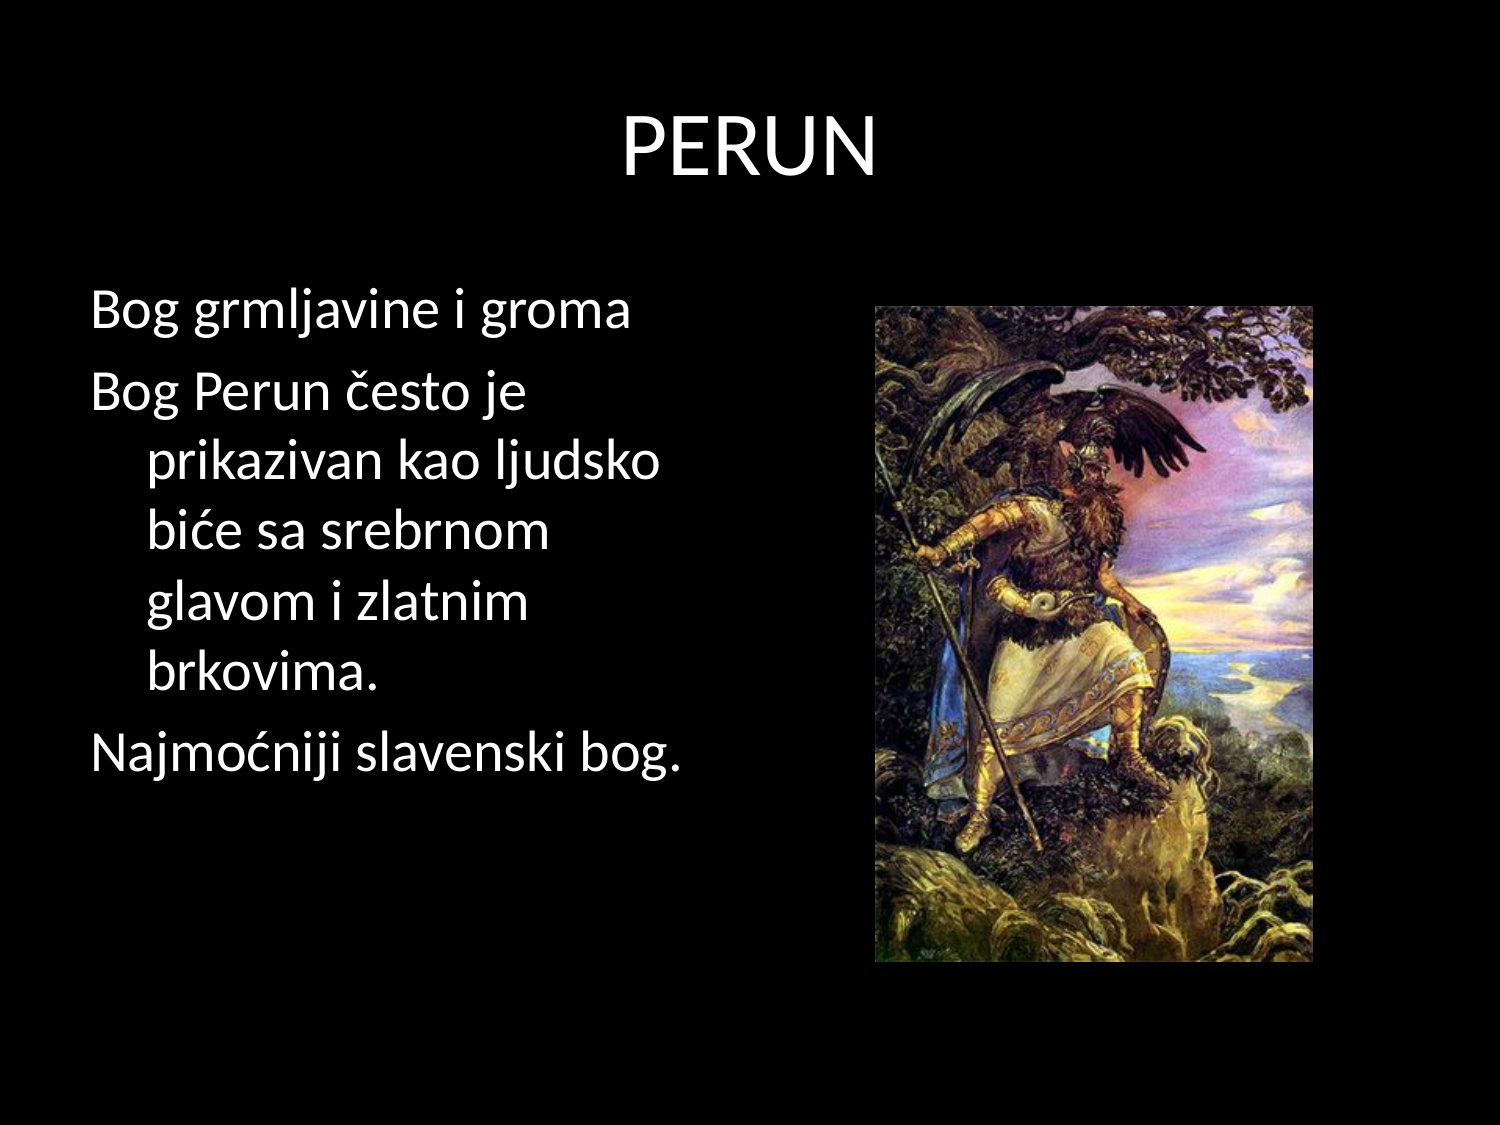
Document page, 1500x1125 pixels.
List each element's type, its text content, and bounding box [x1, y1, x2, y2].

title PERUN [75, 45, 1425, 233]
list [874, 306, 1313, 962]
list Bog grmljavine i groma Bog Perun često je prikazivan kao ljudsko biće sa srebrnom glavom i zlatnim brkovima. Najmoćniji slavenski bog. [75, 262, 738, 1005]
